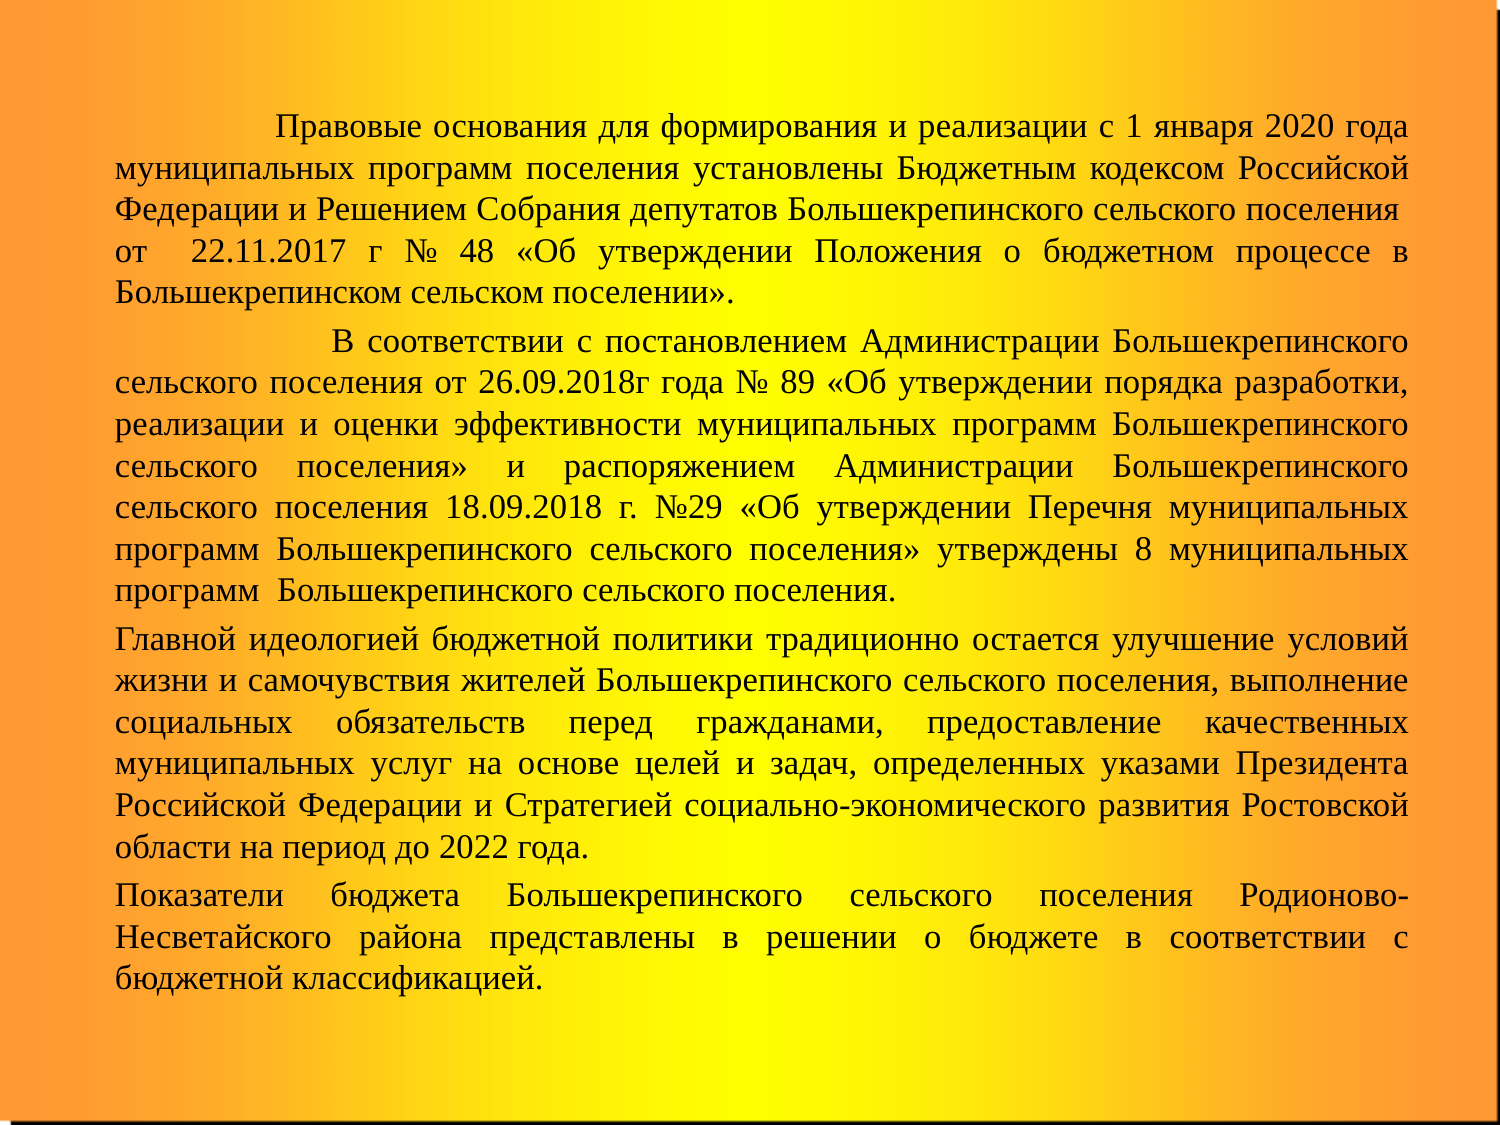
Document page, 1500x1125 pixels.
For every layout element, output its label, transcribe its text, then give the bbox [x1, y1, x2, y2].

list Правовые основания для формирования и реализации с 1 января 2020 года муниципальных программ поселения установлены Бюджетным кодексом Российской Федерации и Решением Собрания депутатов Большекрепинского сельского поселения от 22.11.2017 г № 48 «Об утверждении Положения о бюджетном процессе в Большекрепинском сельском поселении». В соответствии с постановлением Администрации Большекрепинского сельского поселения от 26.09.2018г года № 89 «Об утверждении порядка разработки, реализации и оценки эффективности муниципальных программ Большекрепинского сельского поселения» и распоряжением Администрации Большекрепинского сельского поселения 18.09.2018 г. №29 «Об утверждении Перечня муниципальных программ Большекрепинского сельского поселения» утверждены 8 муниципальных программ Большекрепинского сельского поселения. Главной идеологией бюджетной политики традиционно остается улучшение условий жизни и самочувствия жителей Большекрепинского сельского поселения, выполнение социальных обязательств перед гражданами, предоставление качественных муниципальных услуг на основе целей и задач, определенных указами Президента Российской Федерации и Стратегией социально-экономического развития Ростовской области на период до 2022 года. Показатели бюджета Большекрепинского сельского поселения Родионово-Несветайского района представлены в решении о бюджете в соответствии с бюджетной классификацией. [46, 46, 1425, 1005]
picture [0, 0, 1500, 1125]
